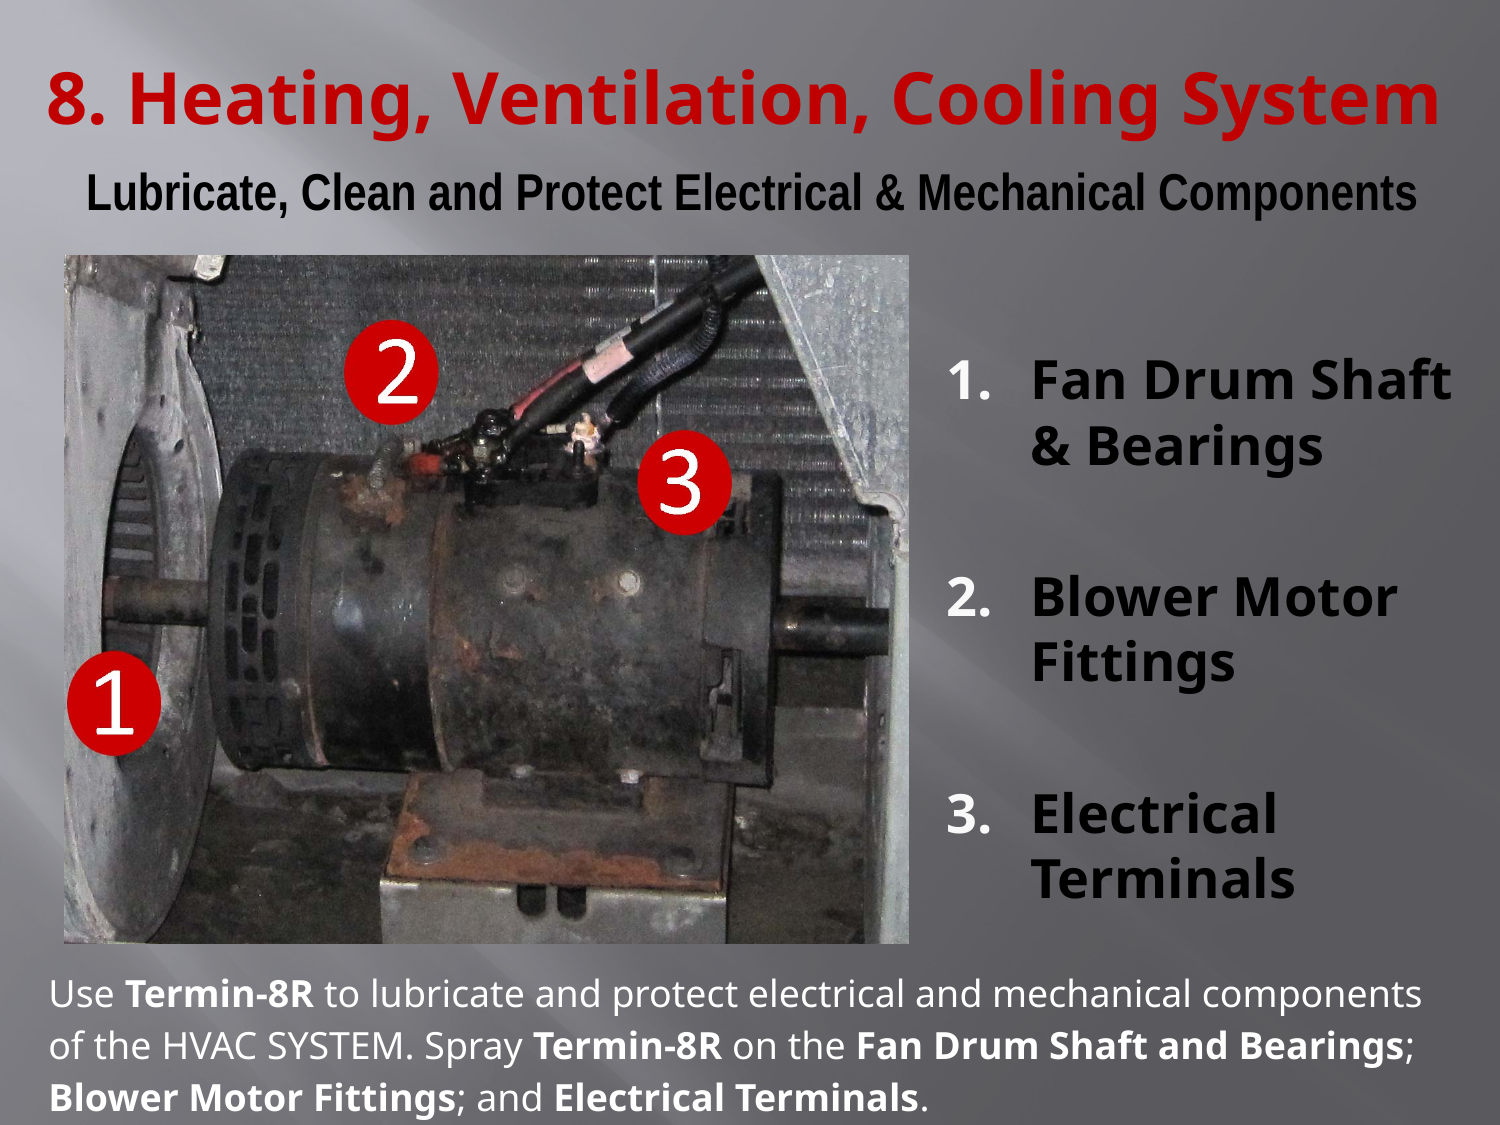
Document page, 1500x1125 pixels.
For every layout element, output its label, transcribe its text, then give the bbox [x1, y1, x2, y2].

picture [64, 255, 909, 944]
title 8. Heating, Ventilation, Cooling System Lubricate, Clean and Protect Electrical & Mechanical Components [29, 45, 1459, 233]
text_box Use Termin-8R to lubricate and protect electrical and mechanical components of the HVAC SYSTEM. Spray Termin-8R on the Fan Drum Shaft and Bearings; Blower Motor Fittings; and Electrical Terminals. [33, 956, 1475, 1125]
list Fan Drum Shaft & Bearings Blower Motor Fittings Electrical Terminals [909, 262, 1500, 942]
